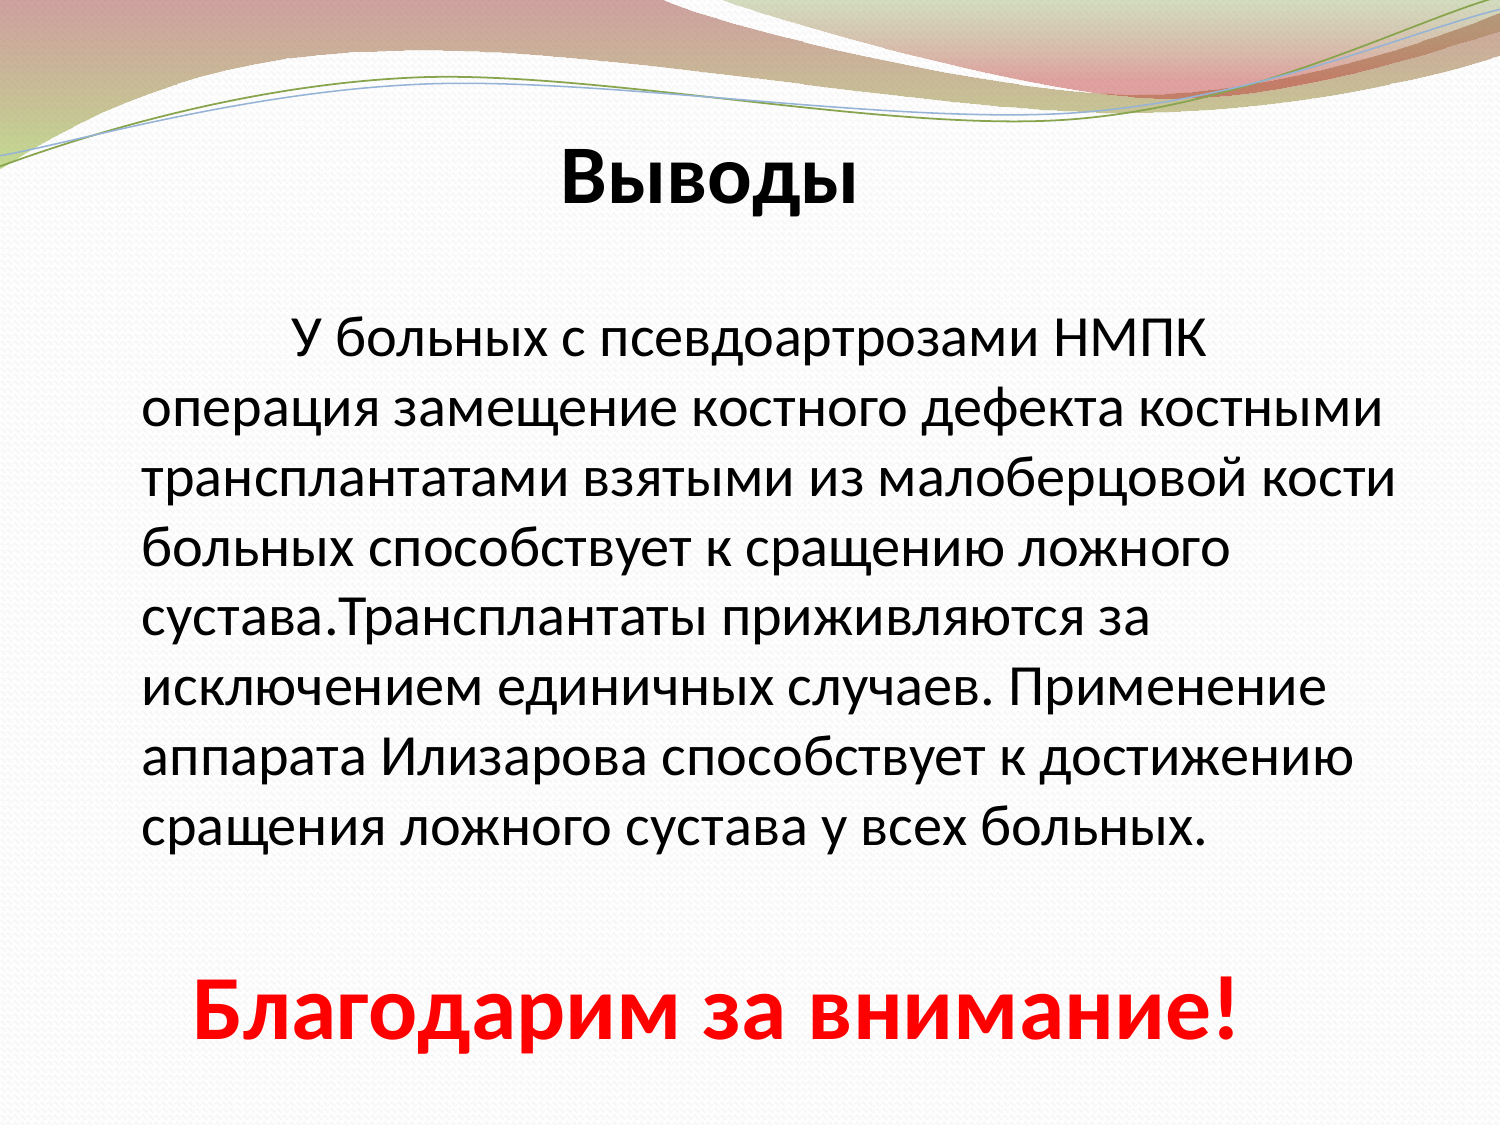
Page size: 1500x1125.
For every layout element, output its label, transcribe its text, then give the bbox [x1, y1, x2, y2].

list У больных с псевдоартрозами НМПК операция замещение костного дефекта костными трансплантатами взятыми из малоберцовой кости больных способствует к сращению ложного сустава.Трансплантаты приживляются за исключением единичных случаев. Применение аппарата Илизарова способствует к достижению сращения ложного сустава у всех больных. [82, 290, 1432, 917]
title Выводы [363, 32, 1058, 220]
text_box Благодарим за внимание! [177, 940, 1348, 1066]
